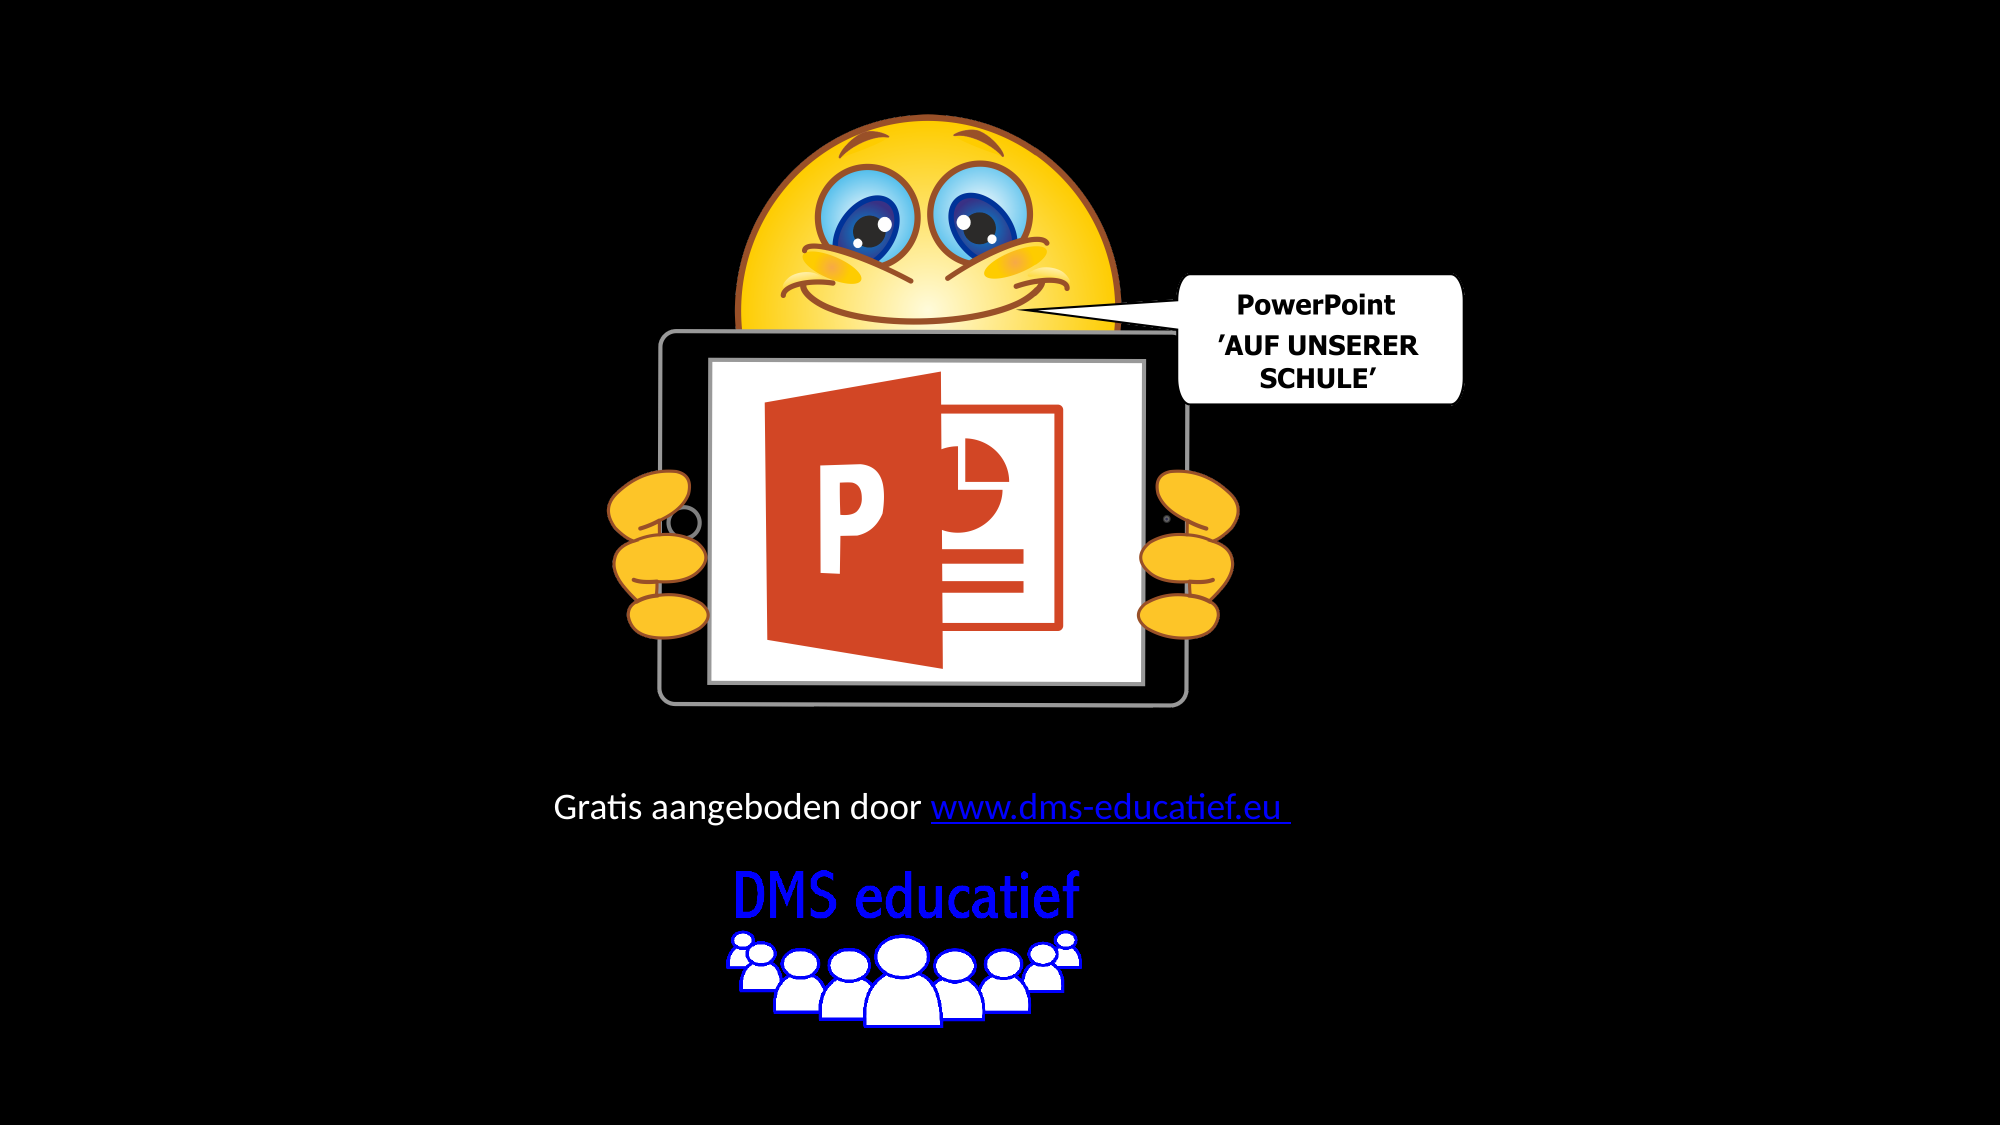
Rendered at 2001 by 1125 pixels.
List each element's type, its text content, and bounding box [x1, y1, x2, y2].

picture [725, 870, 1082, 1028]
text_box Gratis aangeboden door www.dms-educatief.eu [522, 774, 1322, 835]
picture [606, 114, 1465, 708]
